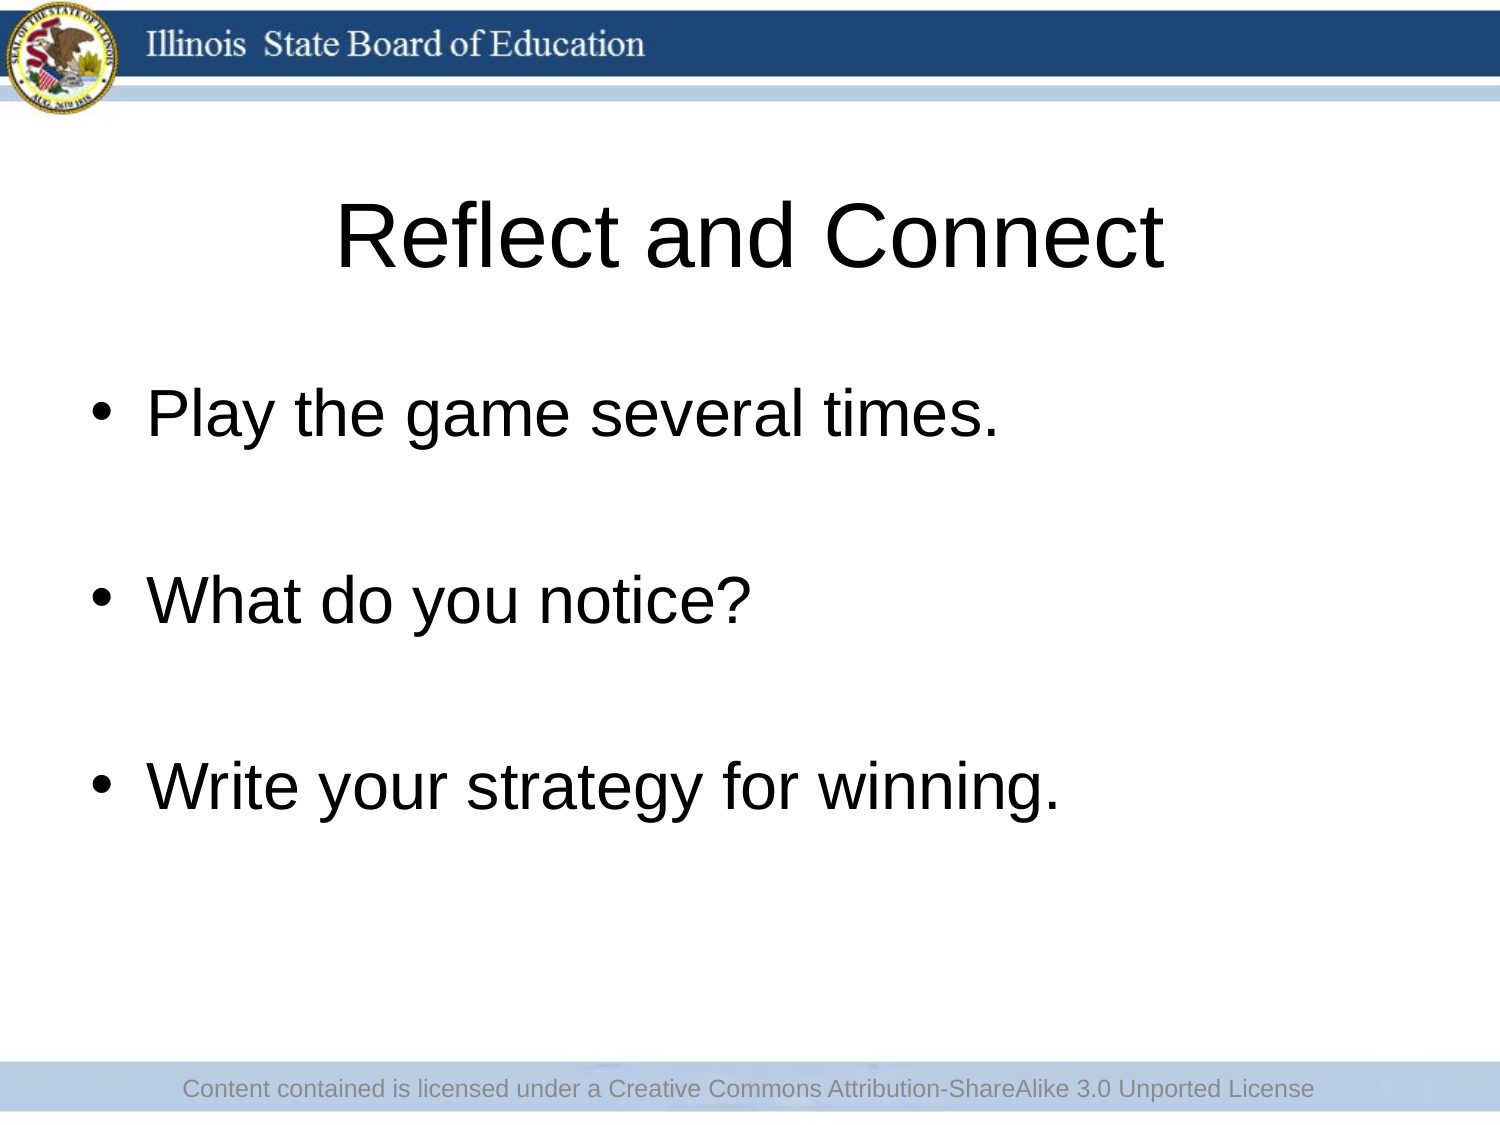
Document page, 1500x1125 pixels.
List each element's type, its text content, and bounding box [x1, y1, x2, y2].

list Play the game several times. What do you notice? Write your strategy for winning. [75, 362, 1425, 1025]
picture [0, 0, 1500, 1125]
title Reflect and Connect [75, 137, 1425, 325]
footer Content contained is licensed under a Creative Commons Attribution-ShareAlike 3.0 Unported License [150, 1050, 1350, 1125]
